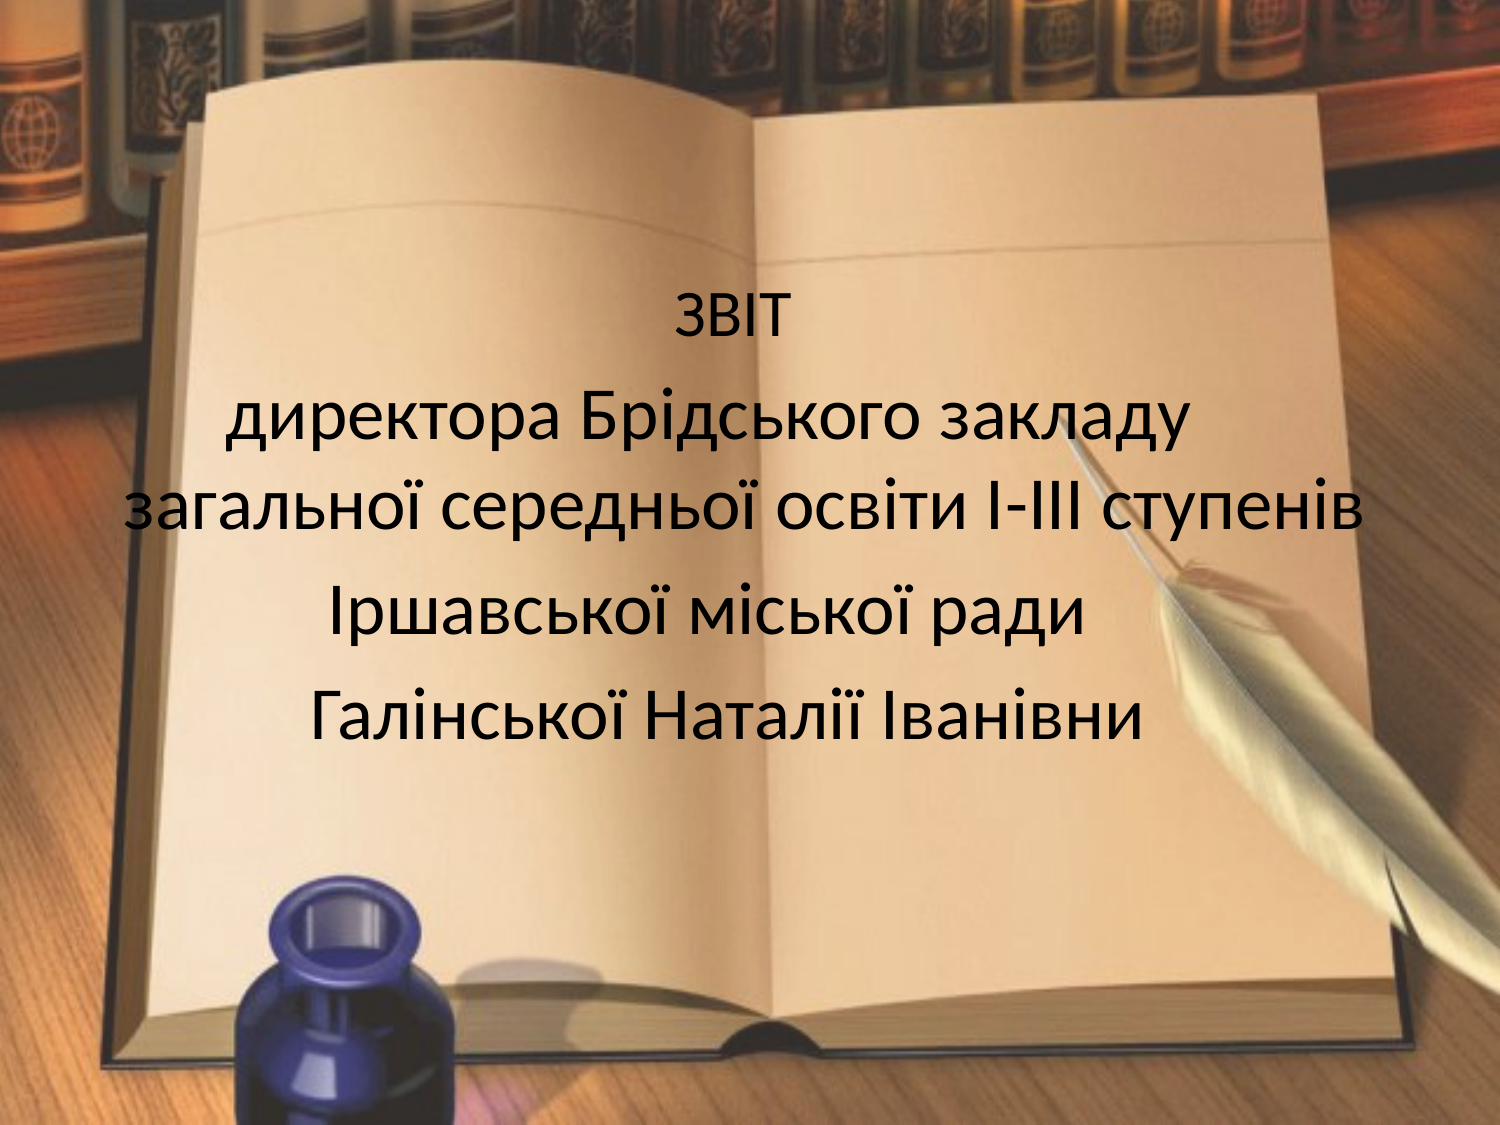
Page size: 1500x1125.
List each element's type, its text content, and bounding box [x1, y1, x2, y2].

text_box 2018-2019 рр. вибуло 24 , прибуло 50 станом на 05.09.2018 – 351 – 18 класів 2019-2020 рр. вибуло 39 , прибуло 35 станом на 05.09.2019 – 385 – 18 класів 2020-2021 рр. вибуло 27, прибуло 46 – 379 станом на 05.09. 2020р – 19 класів 2021-2022 рр. – станом на 05.09.2021 – 396 здобувачів освіти – 19 класів, станом на 10.06.2022 переведено 373 , випущено 19 учнів. [0, 0, 1500, 1125]
text_box ЗВІТ директора Брідського закладу загальної середньої освіти І-ІІІ ступенів Іршавської міської ради Галінської Наталії Іванівни [75, 262, 1425, 1005]
